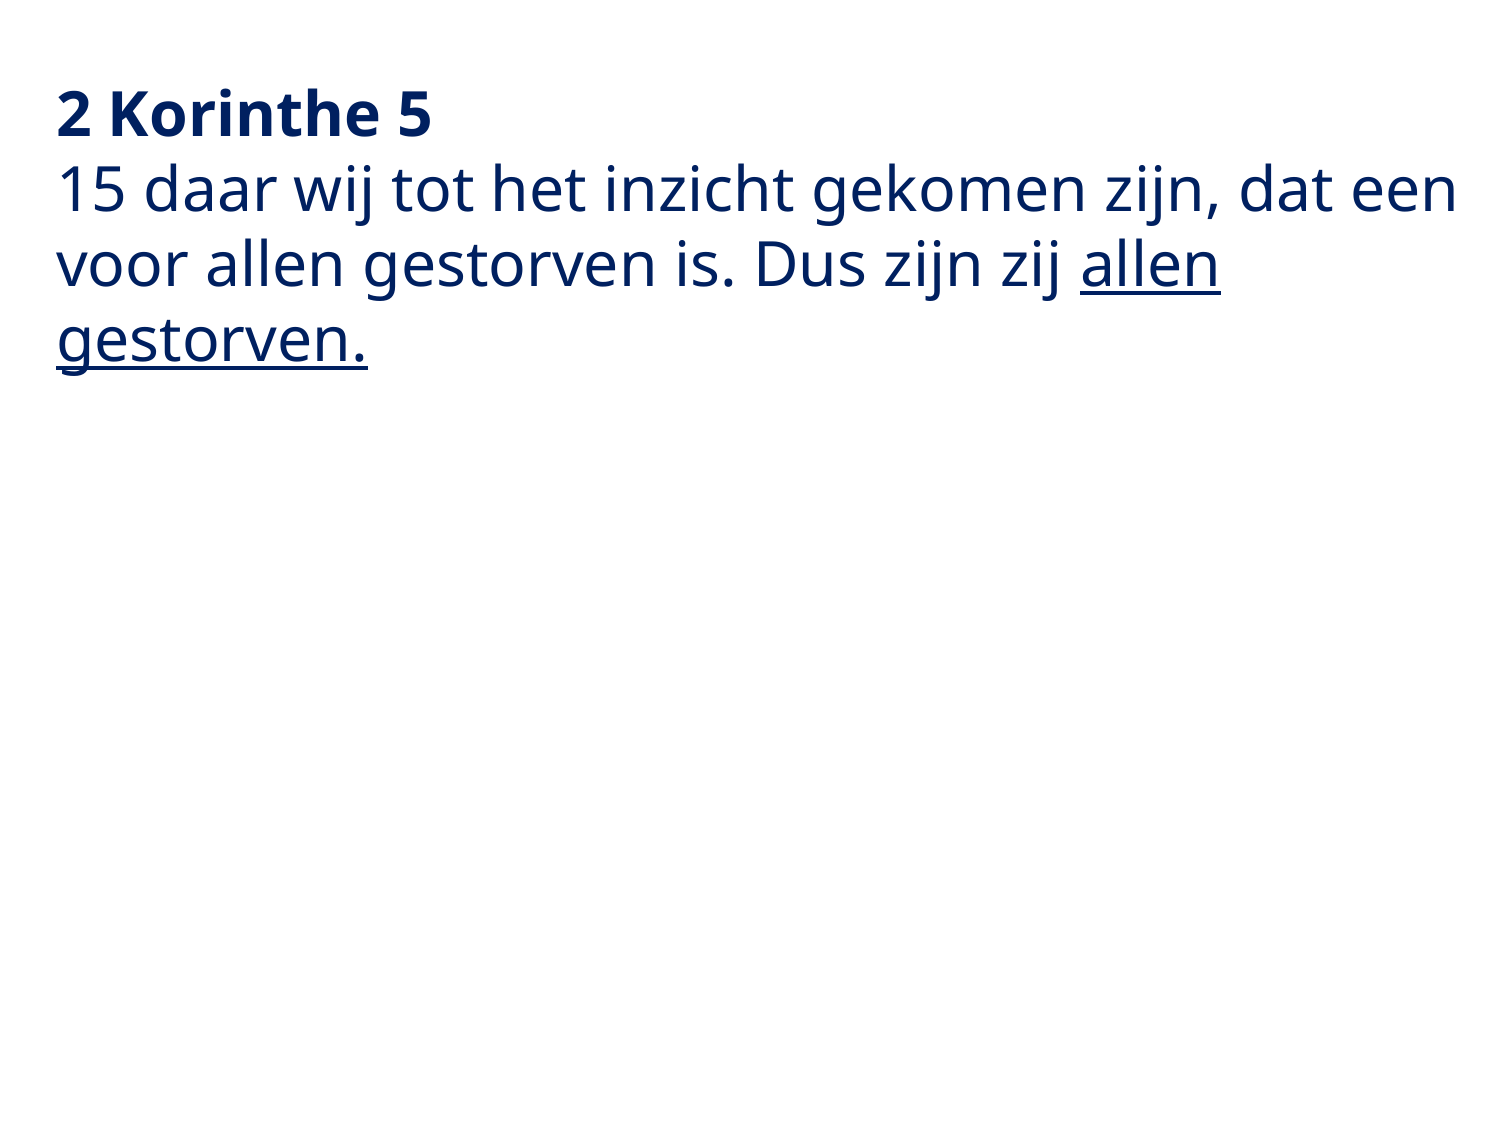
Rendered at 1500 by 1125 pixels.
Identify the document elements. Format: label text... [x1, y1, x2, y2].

text_box 2 Korinthe 5 15 daar wij tot het inzicht gekomen zijn, dat een voor allen gestorven is. Dus zijn zij allen gestorven. [41, 66, 1500, 381]
